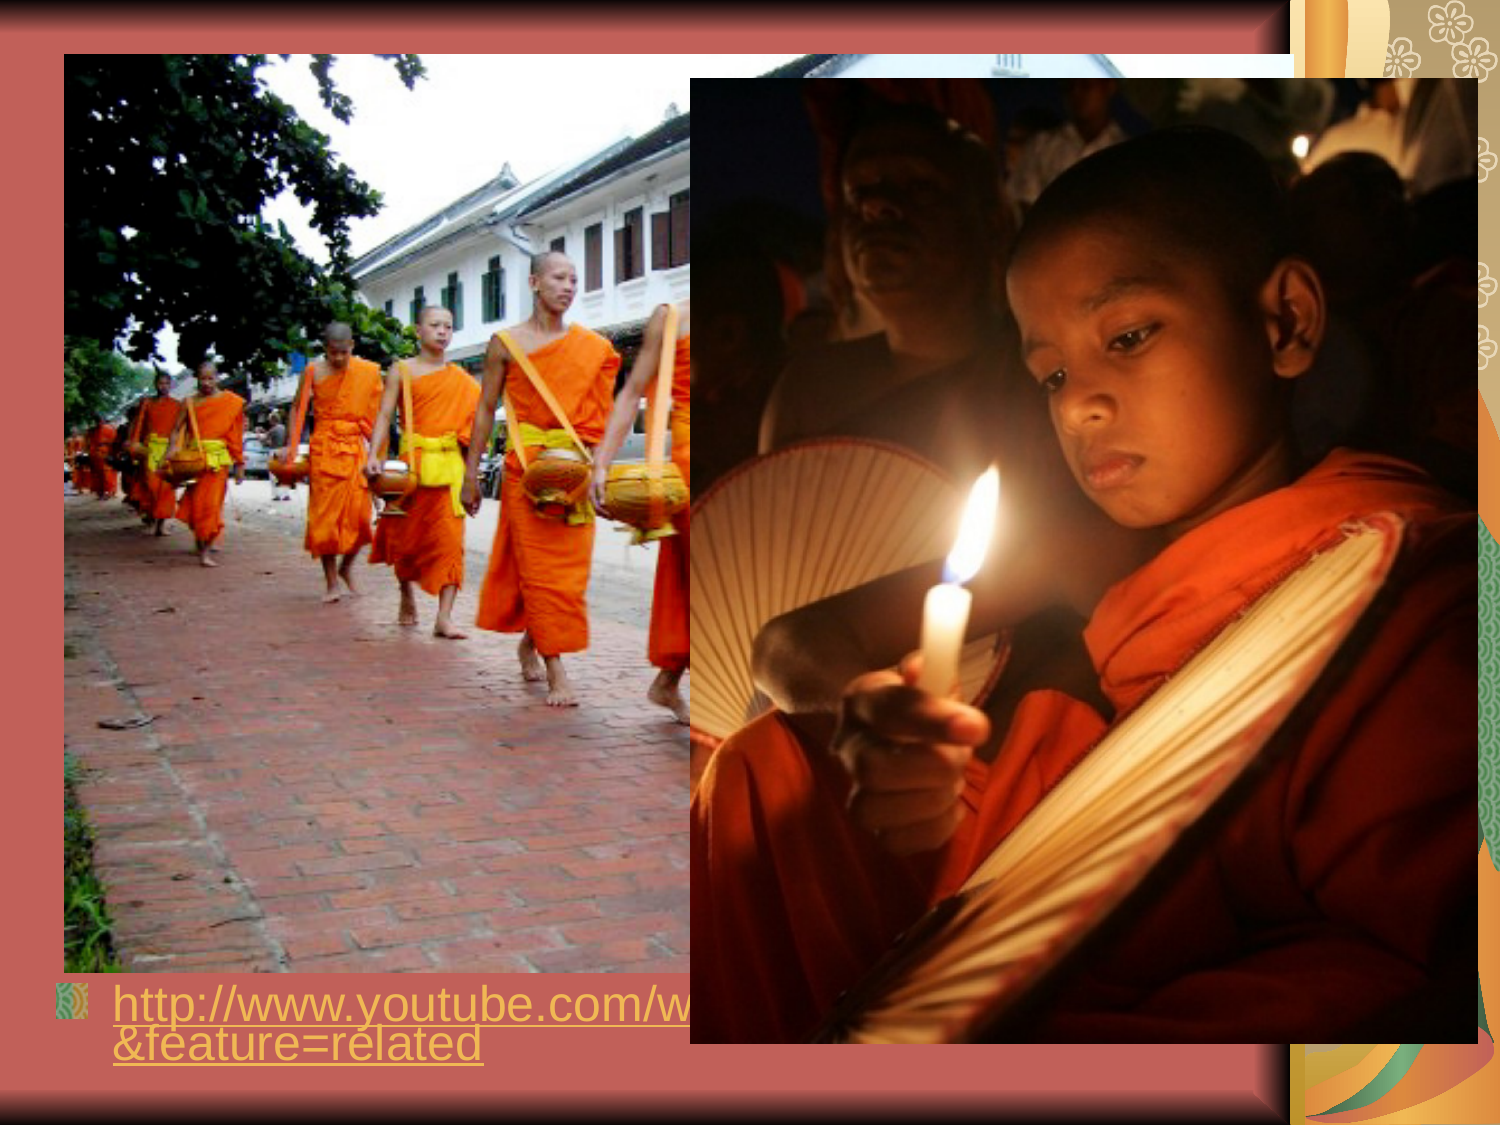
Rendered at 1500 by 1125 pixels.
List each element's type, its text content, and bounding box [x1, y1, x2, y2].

list http://www.youtube.com/watch?v=M253SySGbcg&feature=related [41, 976, 1253, 1088]
picture [64, 54, 1500, 1044]
picture [56, 983, 88, 1019]
